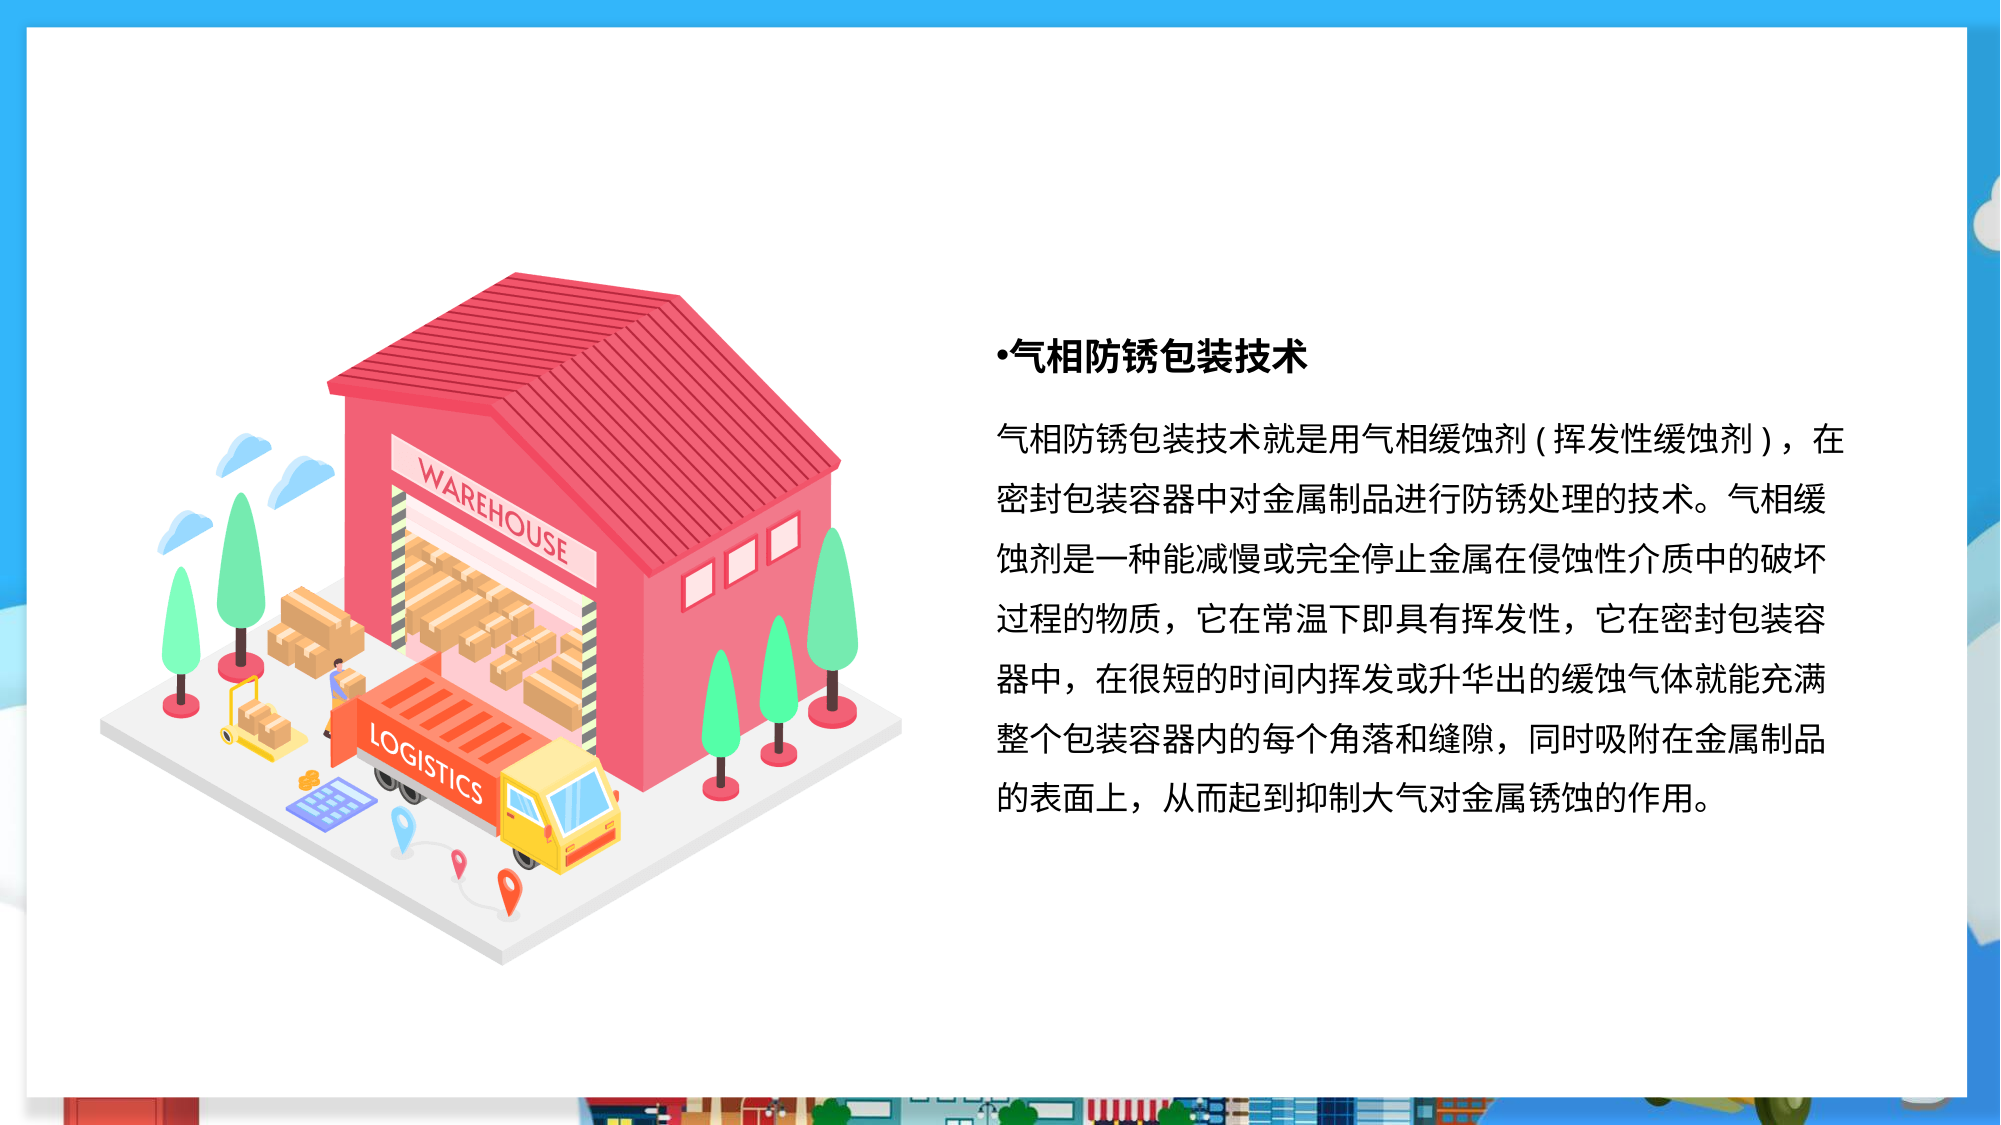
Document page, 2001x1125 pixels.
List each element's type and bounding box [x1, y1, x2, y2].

text_box [0, 0, 2000, 1125]
picture [0, 97, 1001, 1098]
